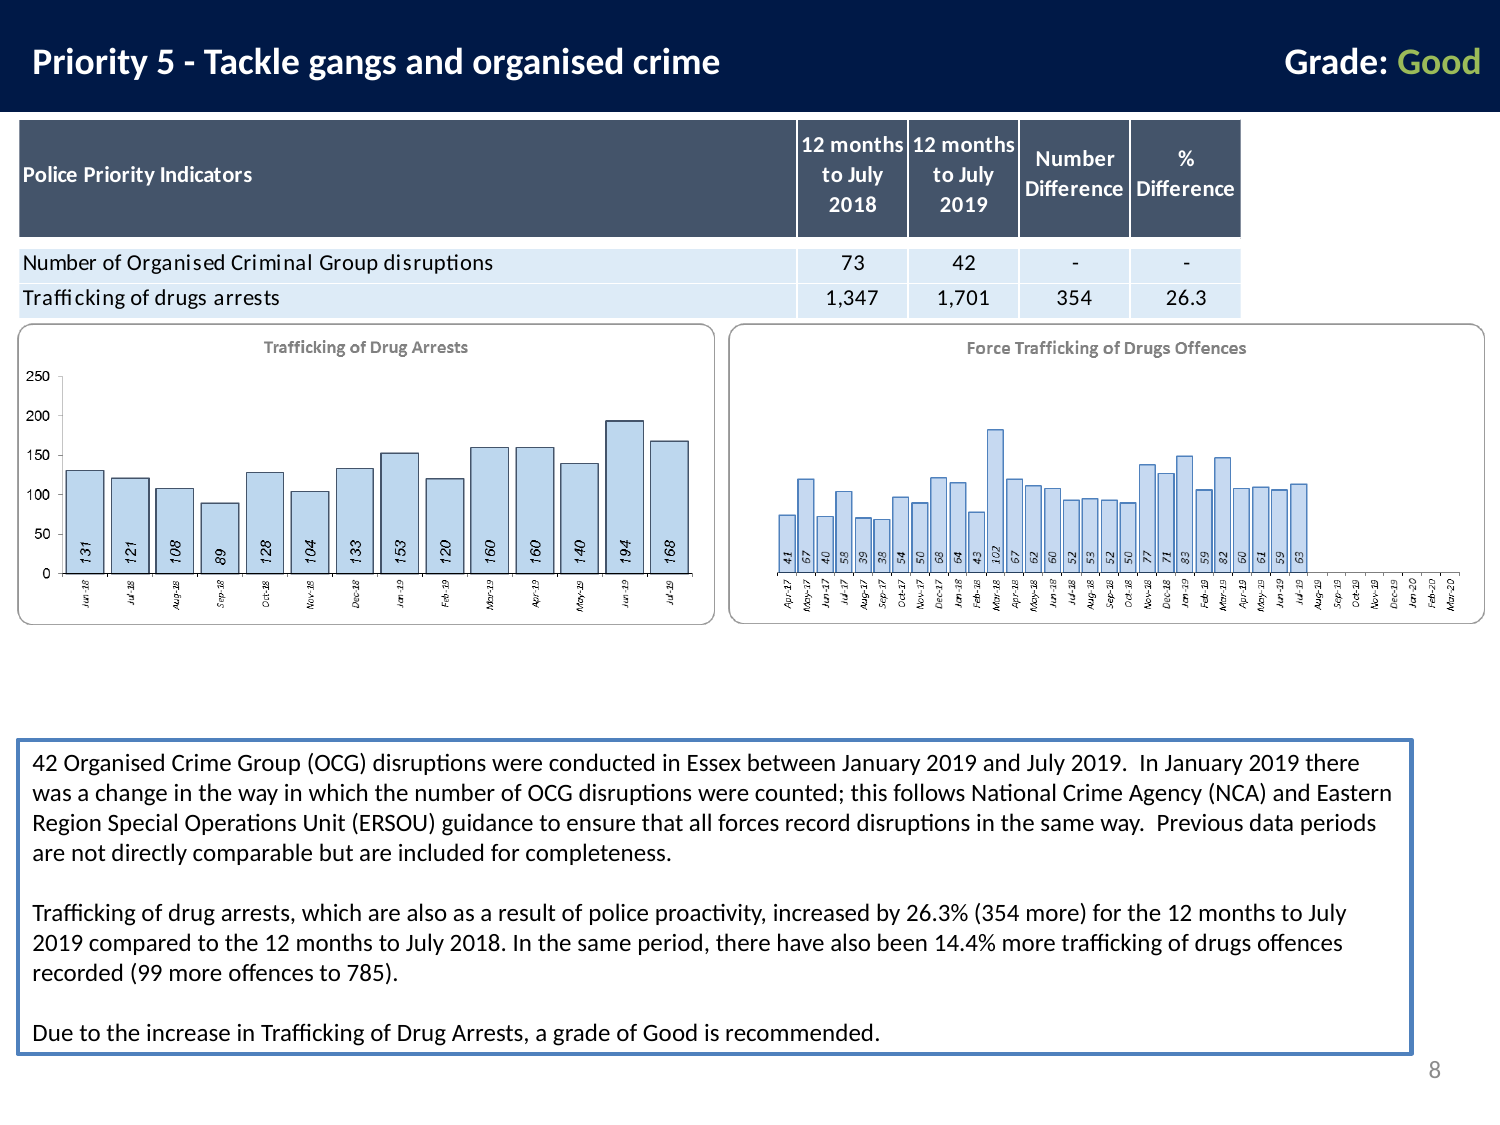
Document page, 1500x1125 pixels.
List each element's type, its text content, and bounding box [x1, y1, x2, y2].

picture [17, 117, 1243, 320]
picture [17, 322, 715, 625]
text_box [0, 0, 1500, 114]
slide_number 8 [1106, 1038, 1457, 1099]
text_box 42 Organised Crime Group (OCG) disruptions were conducted in Essex between January 2019 and July 2019. In January 2019 there was a change in the way in which the number of OCG disruptions were counted; this follows National Crime Agency (NCA) and Eastern Region Special Operations Unit (ERSOU) guidance to ensure that all forces record disruptions in the same way. Previous data periods are not directly comparable but are included for completeness. Trafficking of drug arrests, which are also as a result of police proactivity, increased by 26.3% (354 more) for the 12 months to July 2019 compared to the 12 months to July 2018. In the same period, there have also been 14.4% more trafficking of drugs offences recorded (99 more offences to 785). Due to the increase in Trafficking of Drug Arrests, a grade of Good is recommended. [16, 738, 1414, 1056]
text_box Priority 5 - Tackle gangs and organised crime [17, 29, 869, 90]
text_box Grade: Good [1269, 29, 1500, 90]
picture [727, 322, 1485, 624]
